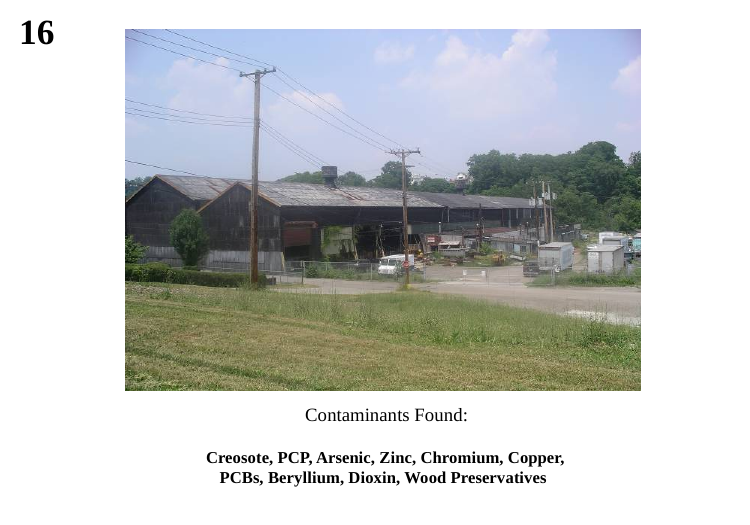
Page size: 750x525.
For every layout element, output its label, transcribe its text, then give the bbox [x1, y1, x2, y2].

picture [124, 29, 641, 391]
text_box Creosote, PCP, Arsenic, Zinc, Chromium, Copper, PCBs, Beryllium, Dioxin, Wood Preservatives [170, 437, 584, 496]
text_box 16 [1, 0, 74, 61]
text_box Contaminants Found: [286, 393, 487, 435]
